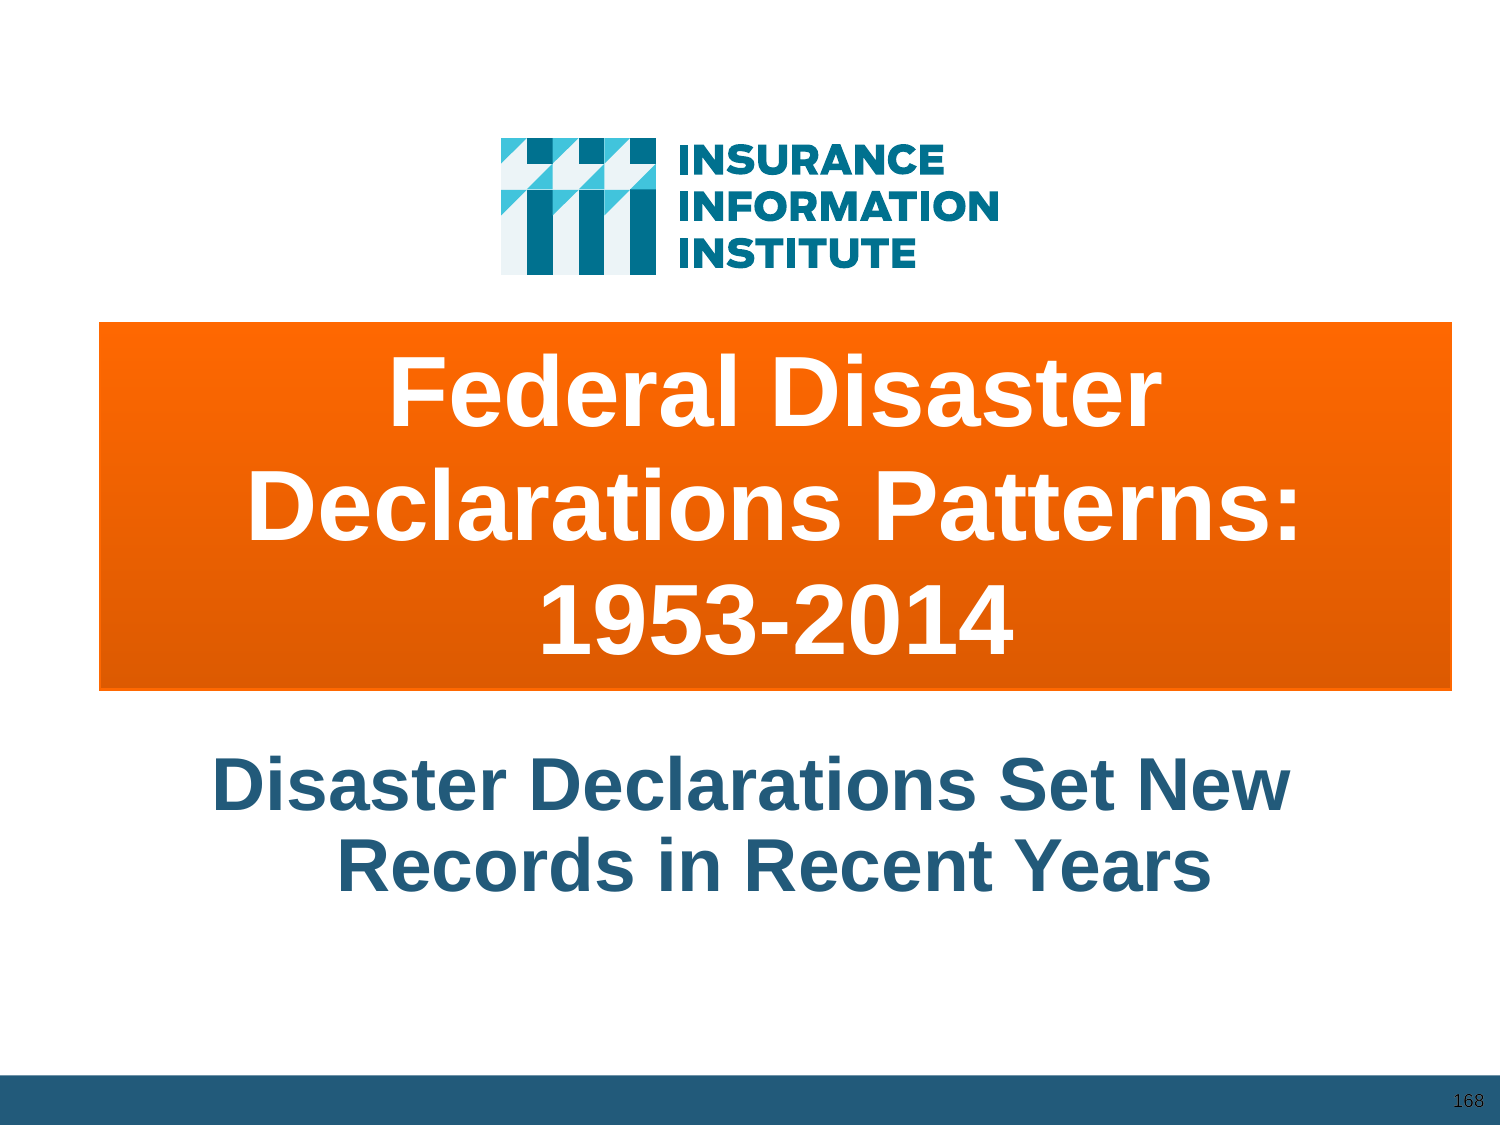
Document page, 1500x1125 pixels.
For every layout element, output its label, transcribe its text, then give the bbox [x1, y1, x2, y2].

picture [500, 137, 998, 275]
text_box [0, 1075, 1500, 1125]
text_box Disaster Declarations Set New Records in Recent Years [94, 738, 1409, 915]
text_box Federal Disaster Declarations Patterns: 1953-2014 [99, 323, 1452, 690]
slide_number 168 [1410, 1091, 1485, 1112]
